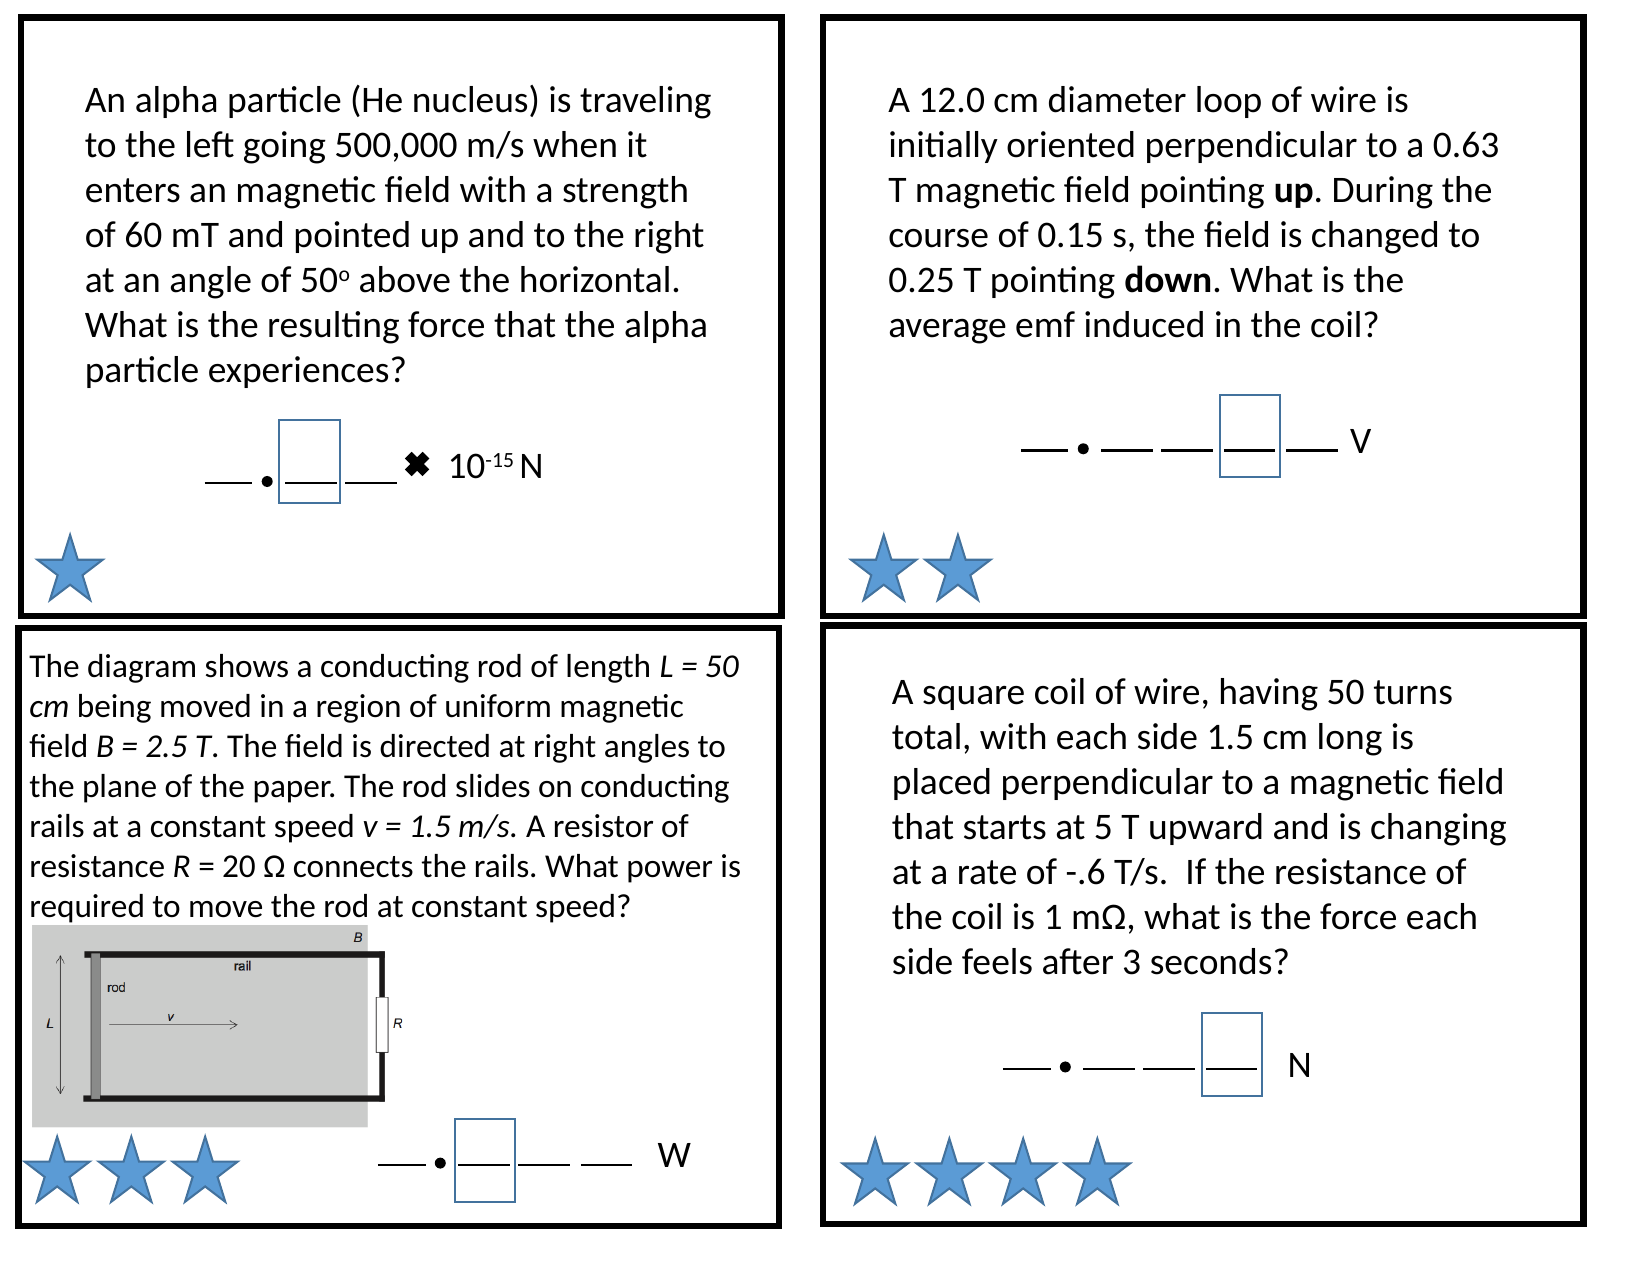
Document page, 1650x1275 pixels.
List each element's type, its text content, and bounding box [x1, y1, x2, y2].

text_box An alpha particle (He nucleus) is traveling to the left going 500,000 m/s when it enters an magnetic field with a strength of 60 mT and pointed up and to the right at an angle of 50o above the horizontal. What is the resulting force that the alpha particle experiences? [70, 67, 738, 398]
picture [30, 924, 404, 1128]
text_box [1020, 394, 1387, 478]
text_box [20, 16, 783, 617]
text_box [822, 17, 1584, 617]
text_box [987, 1135, 1059, 1207]
text_box [278, 419, 341, 433]
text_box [1002, 1062, 1258, 1072]
text_box [169, 1133, 241, 1205]
text_box [839, 1135, 911, 1207]
text_box The diagram shows a conducting rod of length L = 50 cm being moved in a region of uniform magnetic field B = 2.5 T. The field is directed at right angles to the plane of the paper. The rod slides on conducting rails at a constant speed v = 1.5 m/s. A resistor of resistance R = 20 Ω connects the rails. What power is required to move the rod at constant speed? [14, 636, 758, 932]
text_box [278, 495, 341, 504]
text_box [913, 1135, 985, 1207]
text_box [95, 1133, 167, 1205]
text_box [922, 531, 994, 603]
text_box [822, 625, 1584, 1225]
text_box N [1272, 1032, 1327, 1092]
text_box [21, 1133, 93, 1205]
text_box [34, 531, 106, 603]
text_box [1061, 1135, 1133, 1207]
text_box [18, 627, 780, 1227]
text_box [848, 531, 920, 603]
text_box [204, 433, 595, 495]
text_box [1201, 1012, 1263, 1097]
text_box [377, 1119, 707, 1202]
